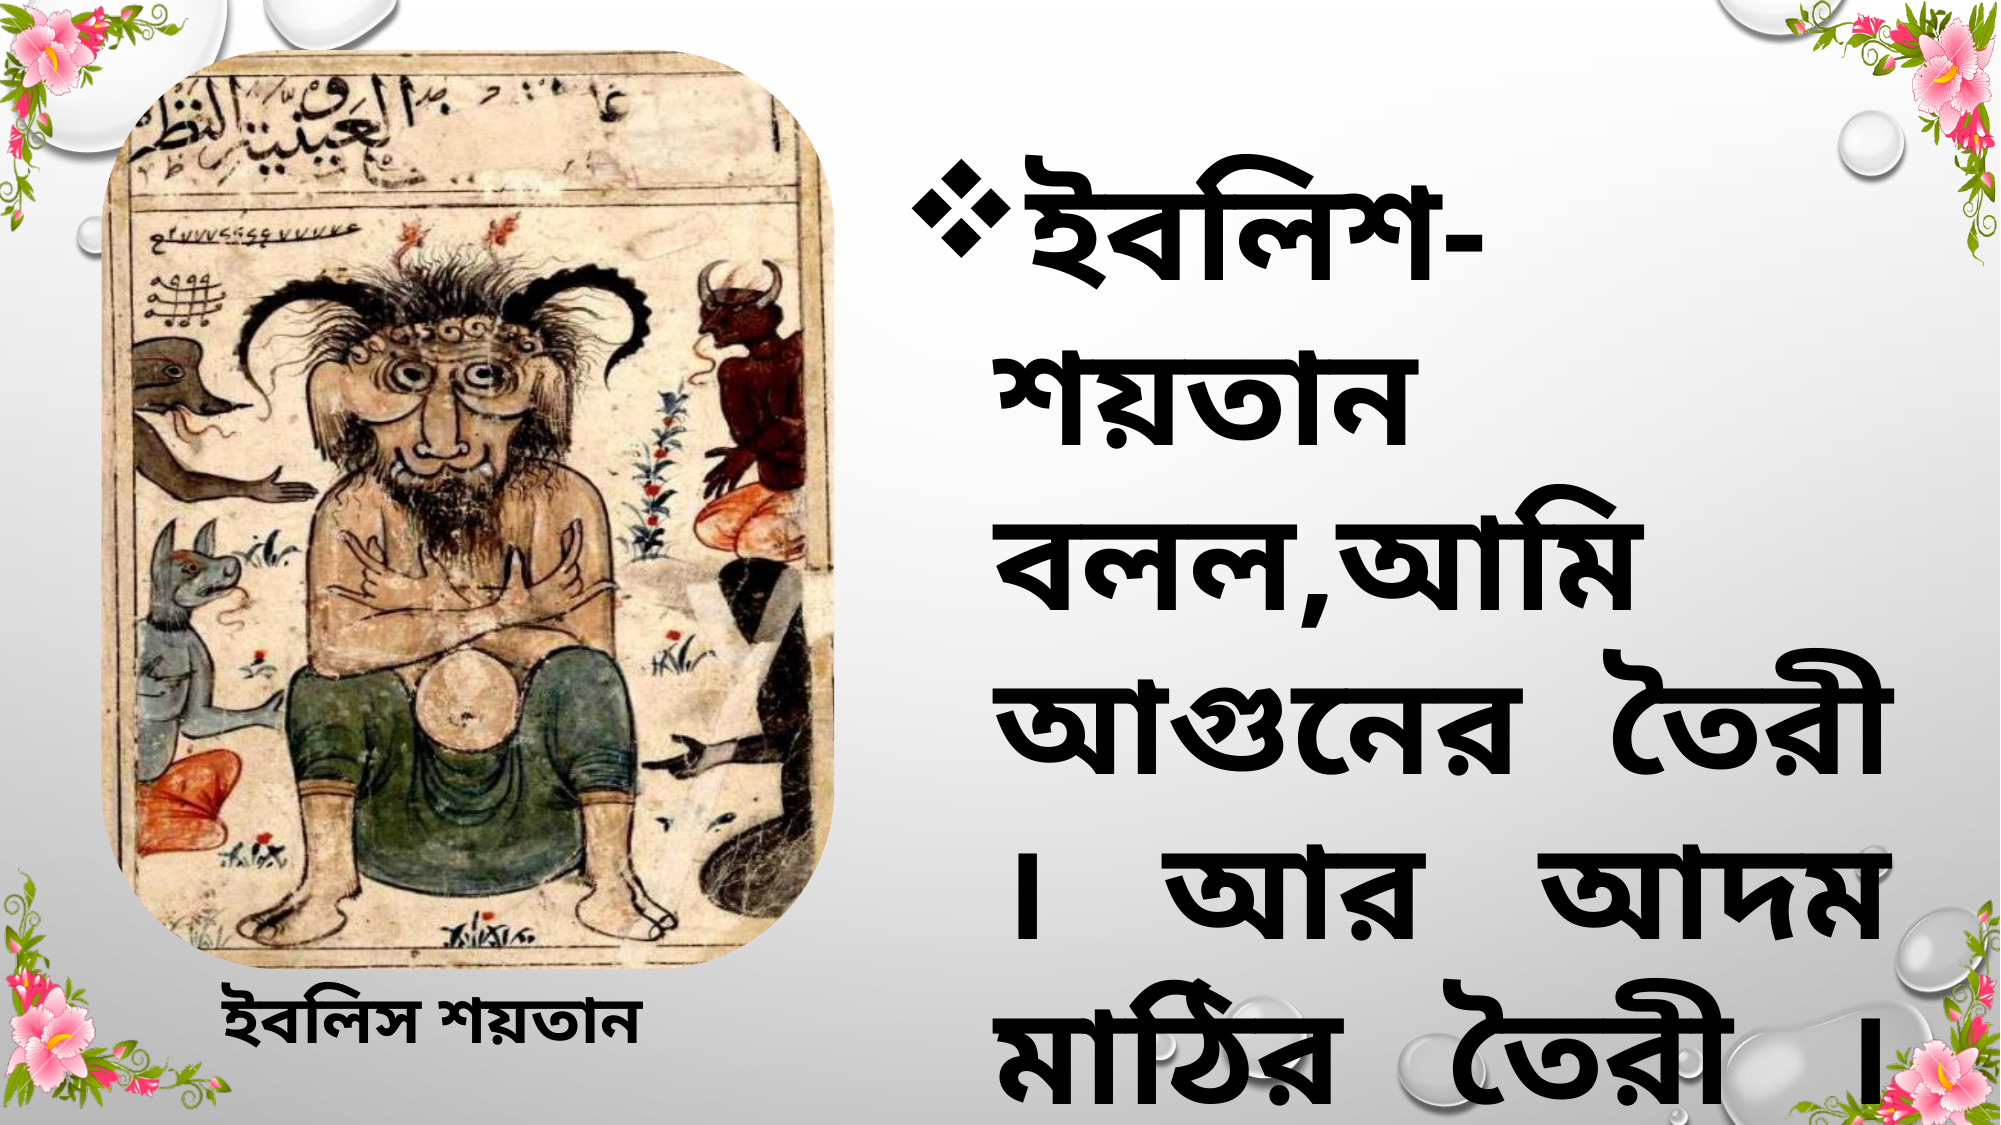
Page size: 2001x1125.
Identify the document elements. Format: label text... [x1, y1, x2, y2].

picture [0, 0, 2000, 1125]
text_box ইবলিস শয়তান [239, 979, 675, 1064]
text_box ইবলিশ-শয়তান বলল,আমি আগুনের তৈরী । আর আদম মাঠির তৈরী । আমি আদমের চেয়ে শ্রেষ্ট । [810, 135, 1909, 1125]
picture [1773, 897, 2000, 1125]
